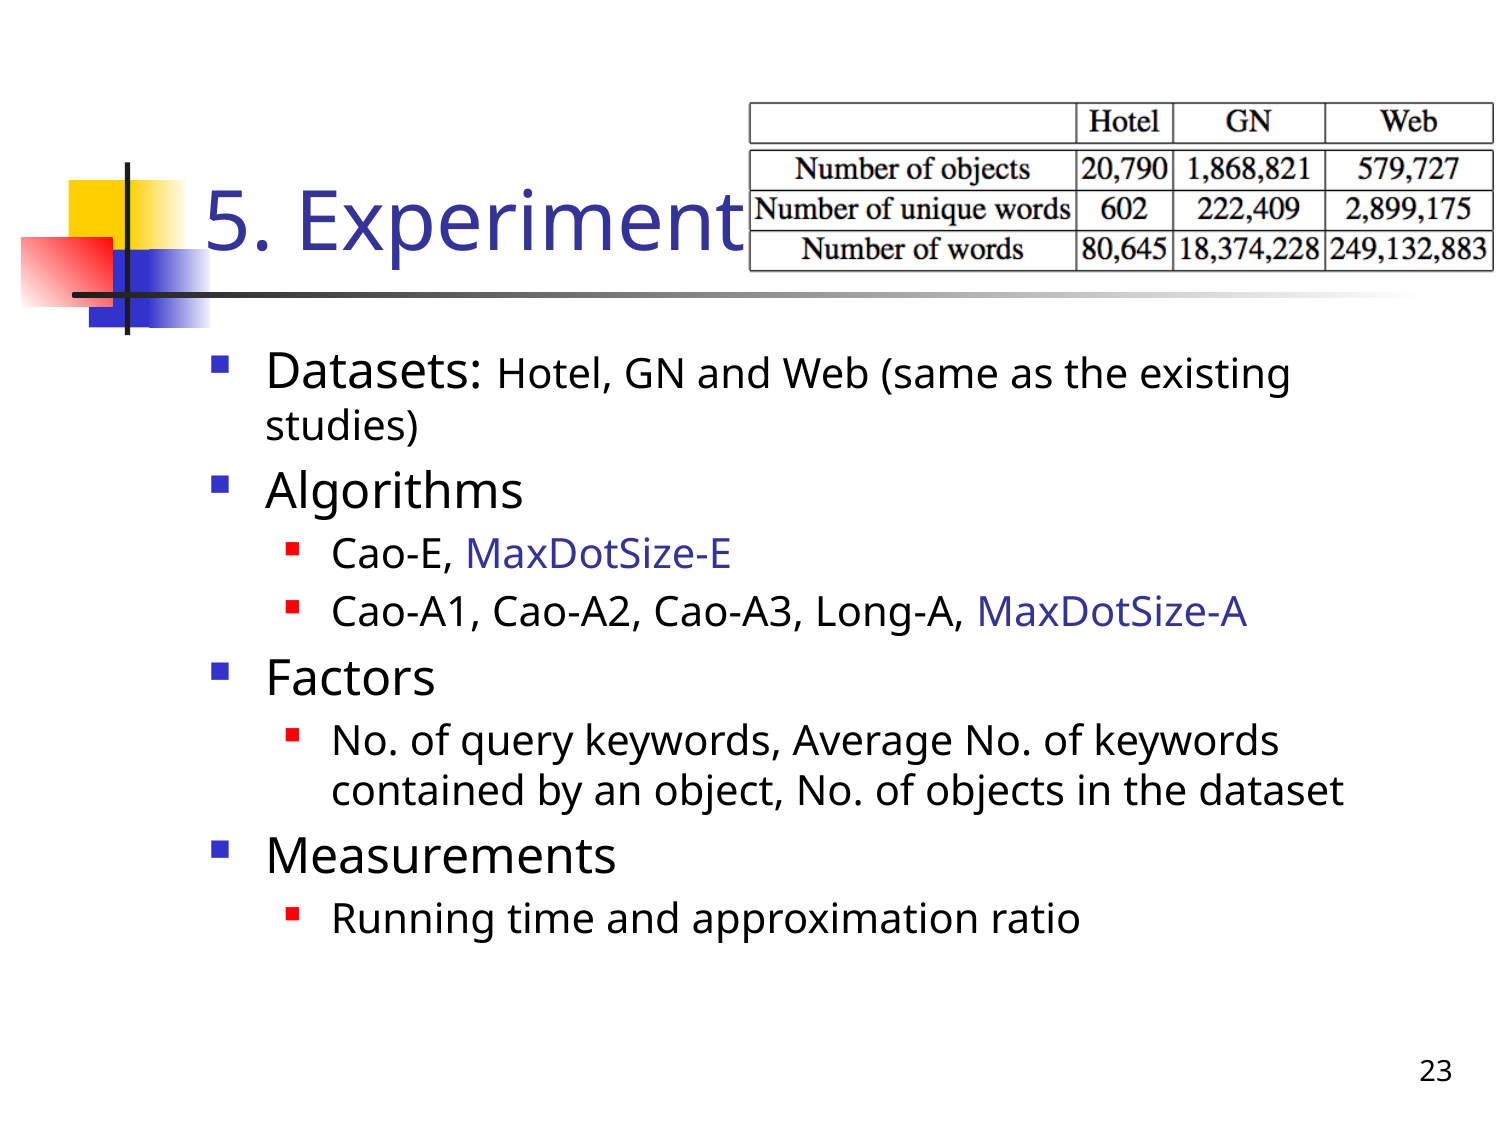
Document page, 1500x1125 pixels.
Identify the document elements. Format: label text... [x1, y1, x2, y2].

list Datasets: Hotel, GN and Web (same as the existing studies) Algorithms Cao-E, MaxDotSize-E Cao-A1, Cao-A2, Cao-A3, Long-A, MaxDotSize-A Factors No. of query keywords, Average No. of keywords contained by an object, No. of objects in the dataset Measurements Running time and approximation ratio [193, 331, 1469, 1006]
title 5. Experiment [188, 35, 1468, 275]
slide_number 23 [1155, 1024, 1468, 1100]
picture [744, 94, 1500, 276]
